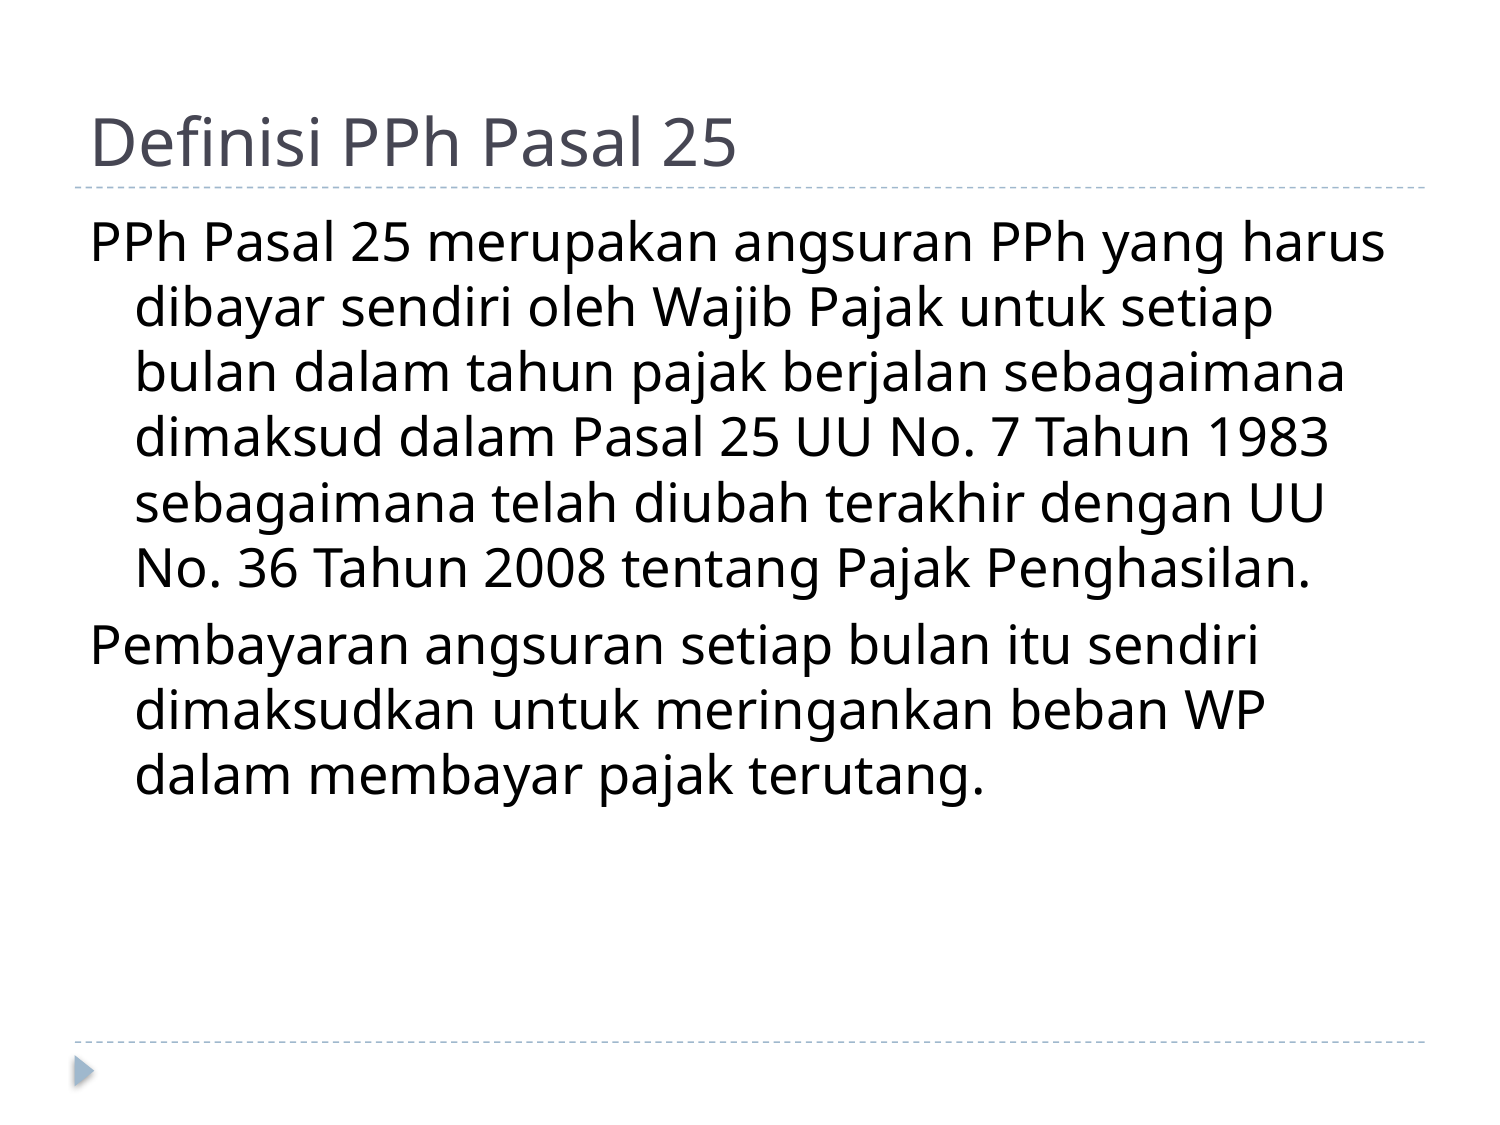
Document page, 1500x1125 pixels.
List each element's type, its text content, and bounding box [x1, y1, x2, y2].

list PPh Pasal 25 merupakan angsuran PPh yang harus dibayar sendiri oleh Wajib Pajak untuk setiap bulan dalam tahun pajak berjalan sebagaimana dimaksud dalam Pasal 25 UU No. 7 Tahun 1983 sebagaimana telah diubah terakhir dengan UU No. 36 Tahun 2008 tentang Pajak Penghasilan. Pembayaran angsuran setiap bulan itu sendiri dimaksudkan untuk meringankan beban WP dalam membayar pajak terutang. [75, 200, 1425, 1010]
title Definisi PPh Pasal 25 [75, 24, 1425, 188]
